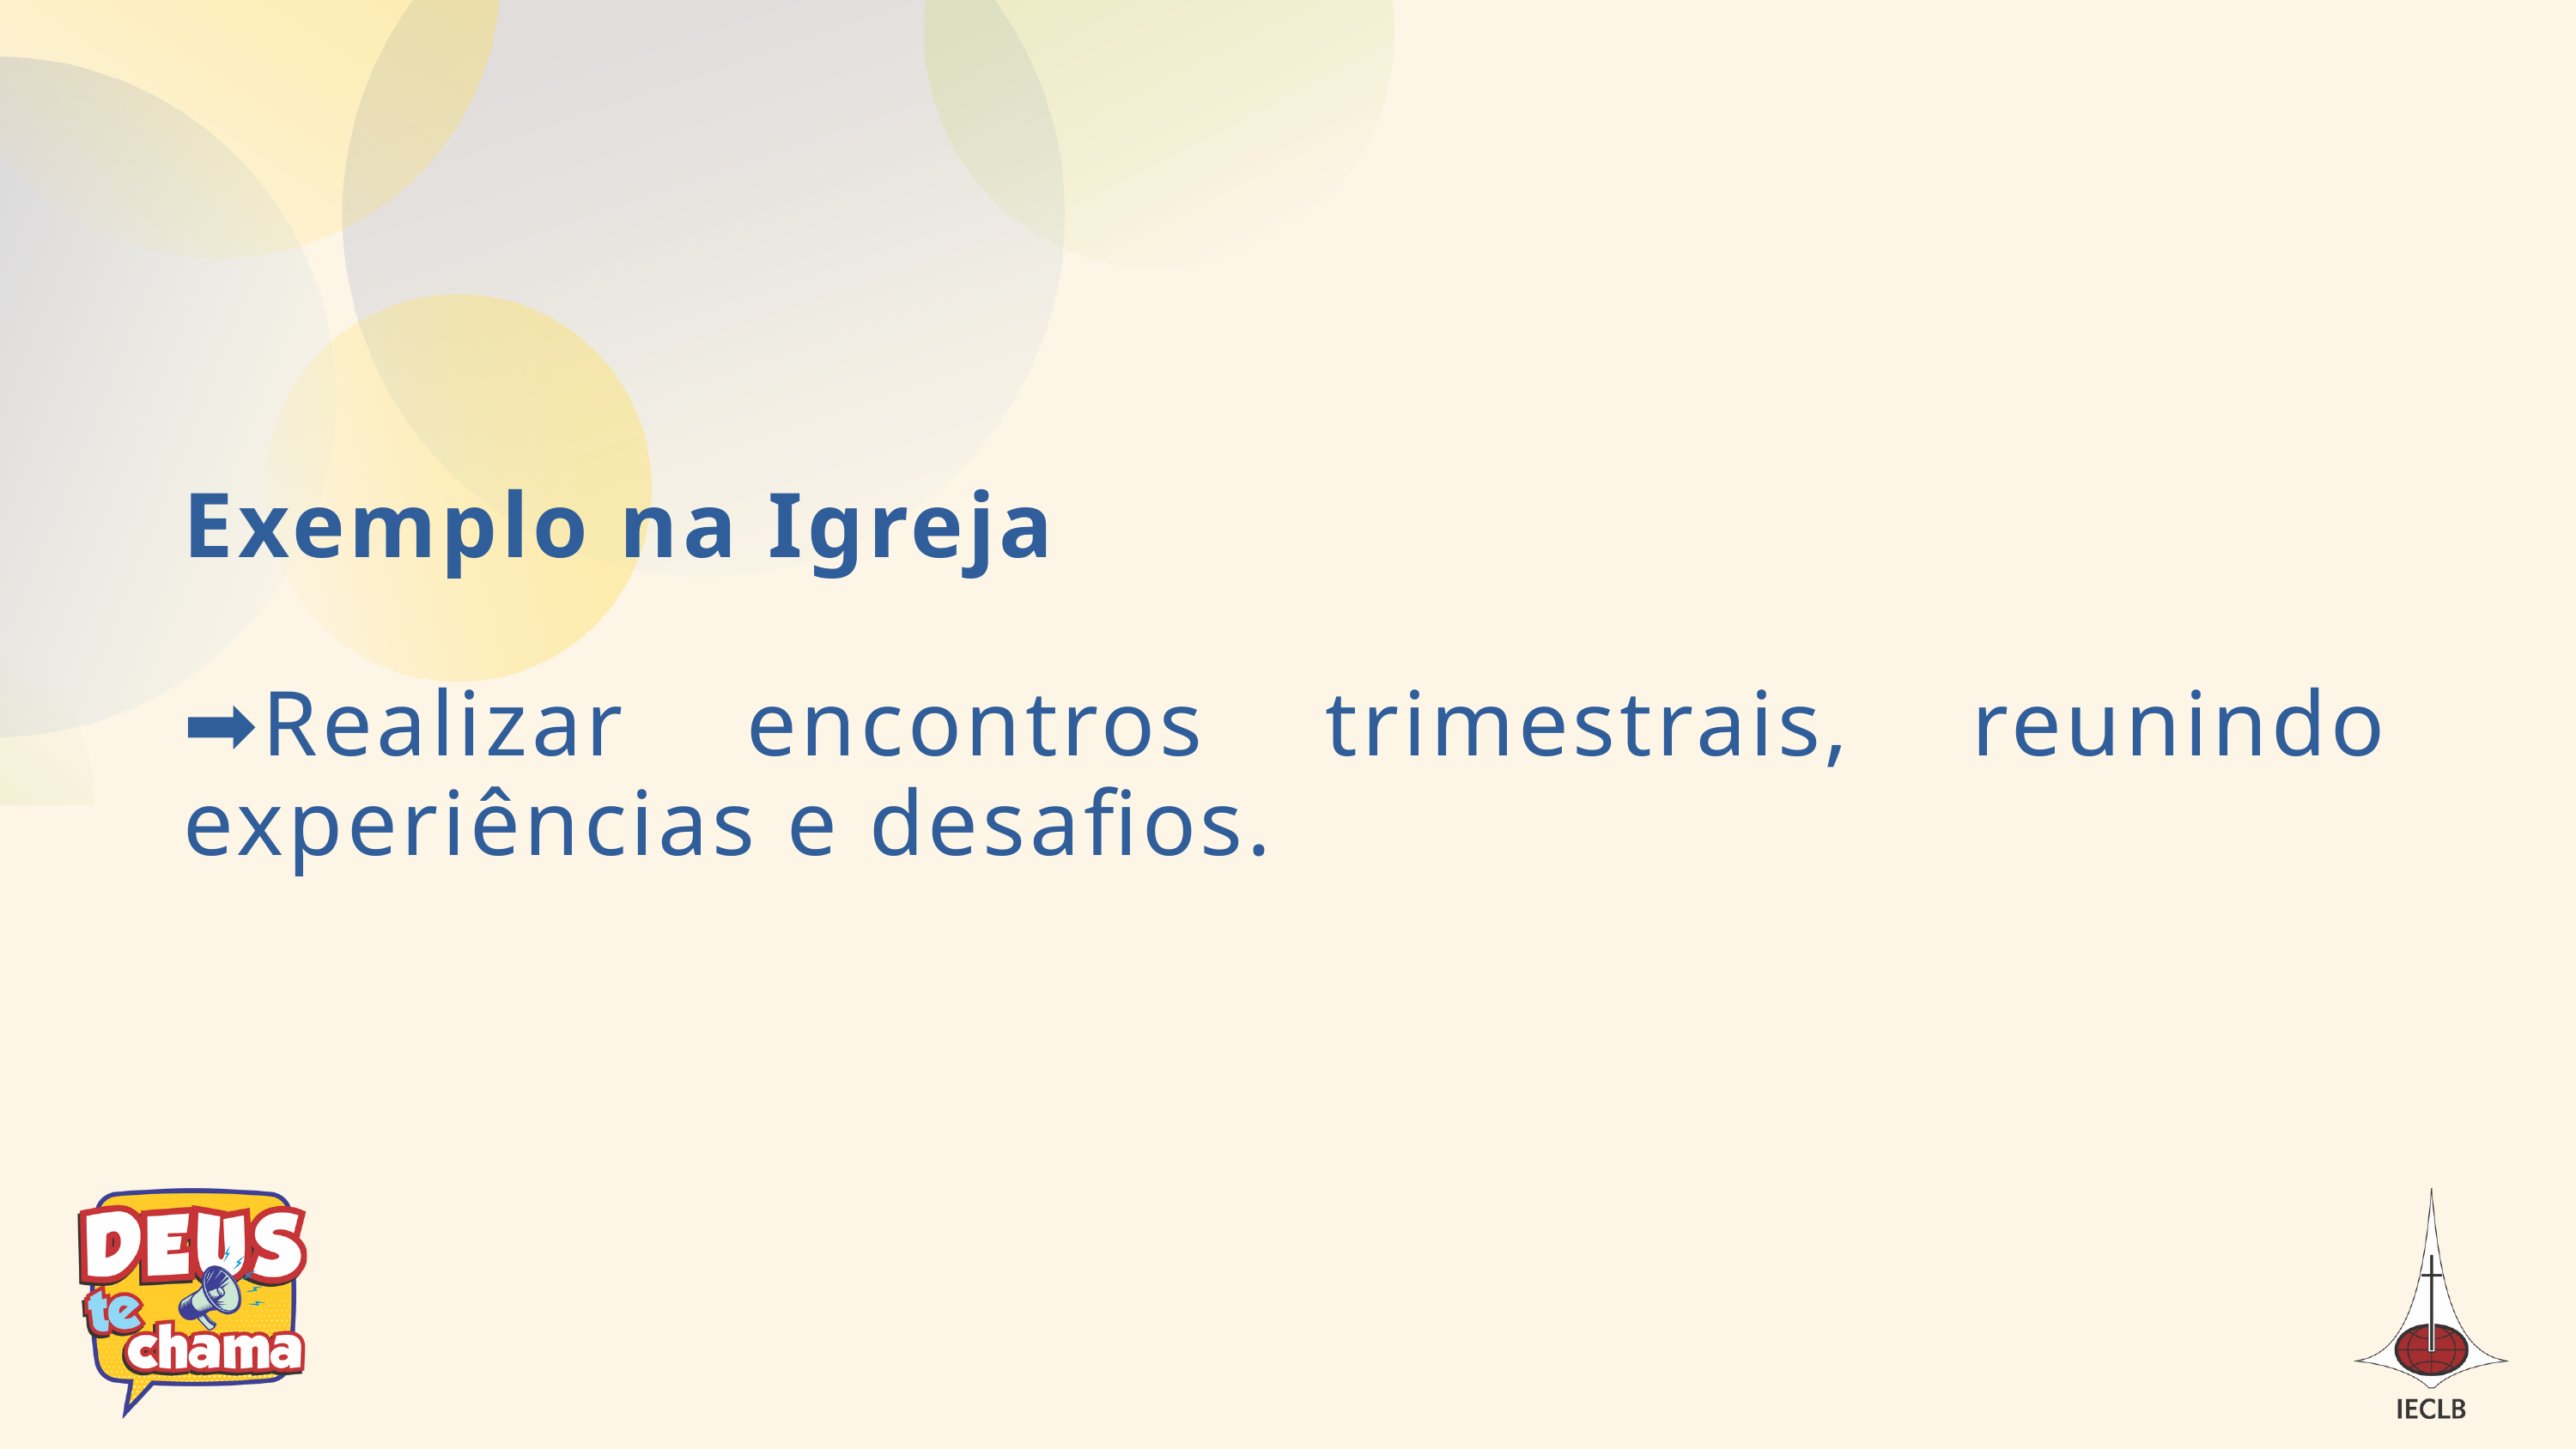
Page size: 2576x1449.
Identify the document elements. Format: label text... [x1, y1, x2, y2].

text_box [77, 1188, 307, 1419]
text_box Exemplo na Igreja ➡Realizar encontros trimestrais, reunindo experiências e desafios. [183, 476, 2393, 973]
text_box [2354, 1188, 2509, 1419]
text_box [0, 0, 2576, 805]
